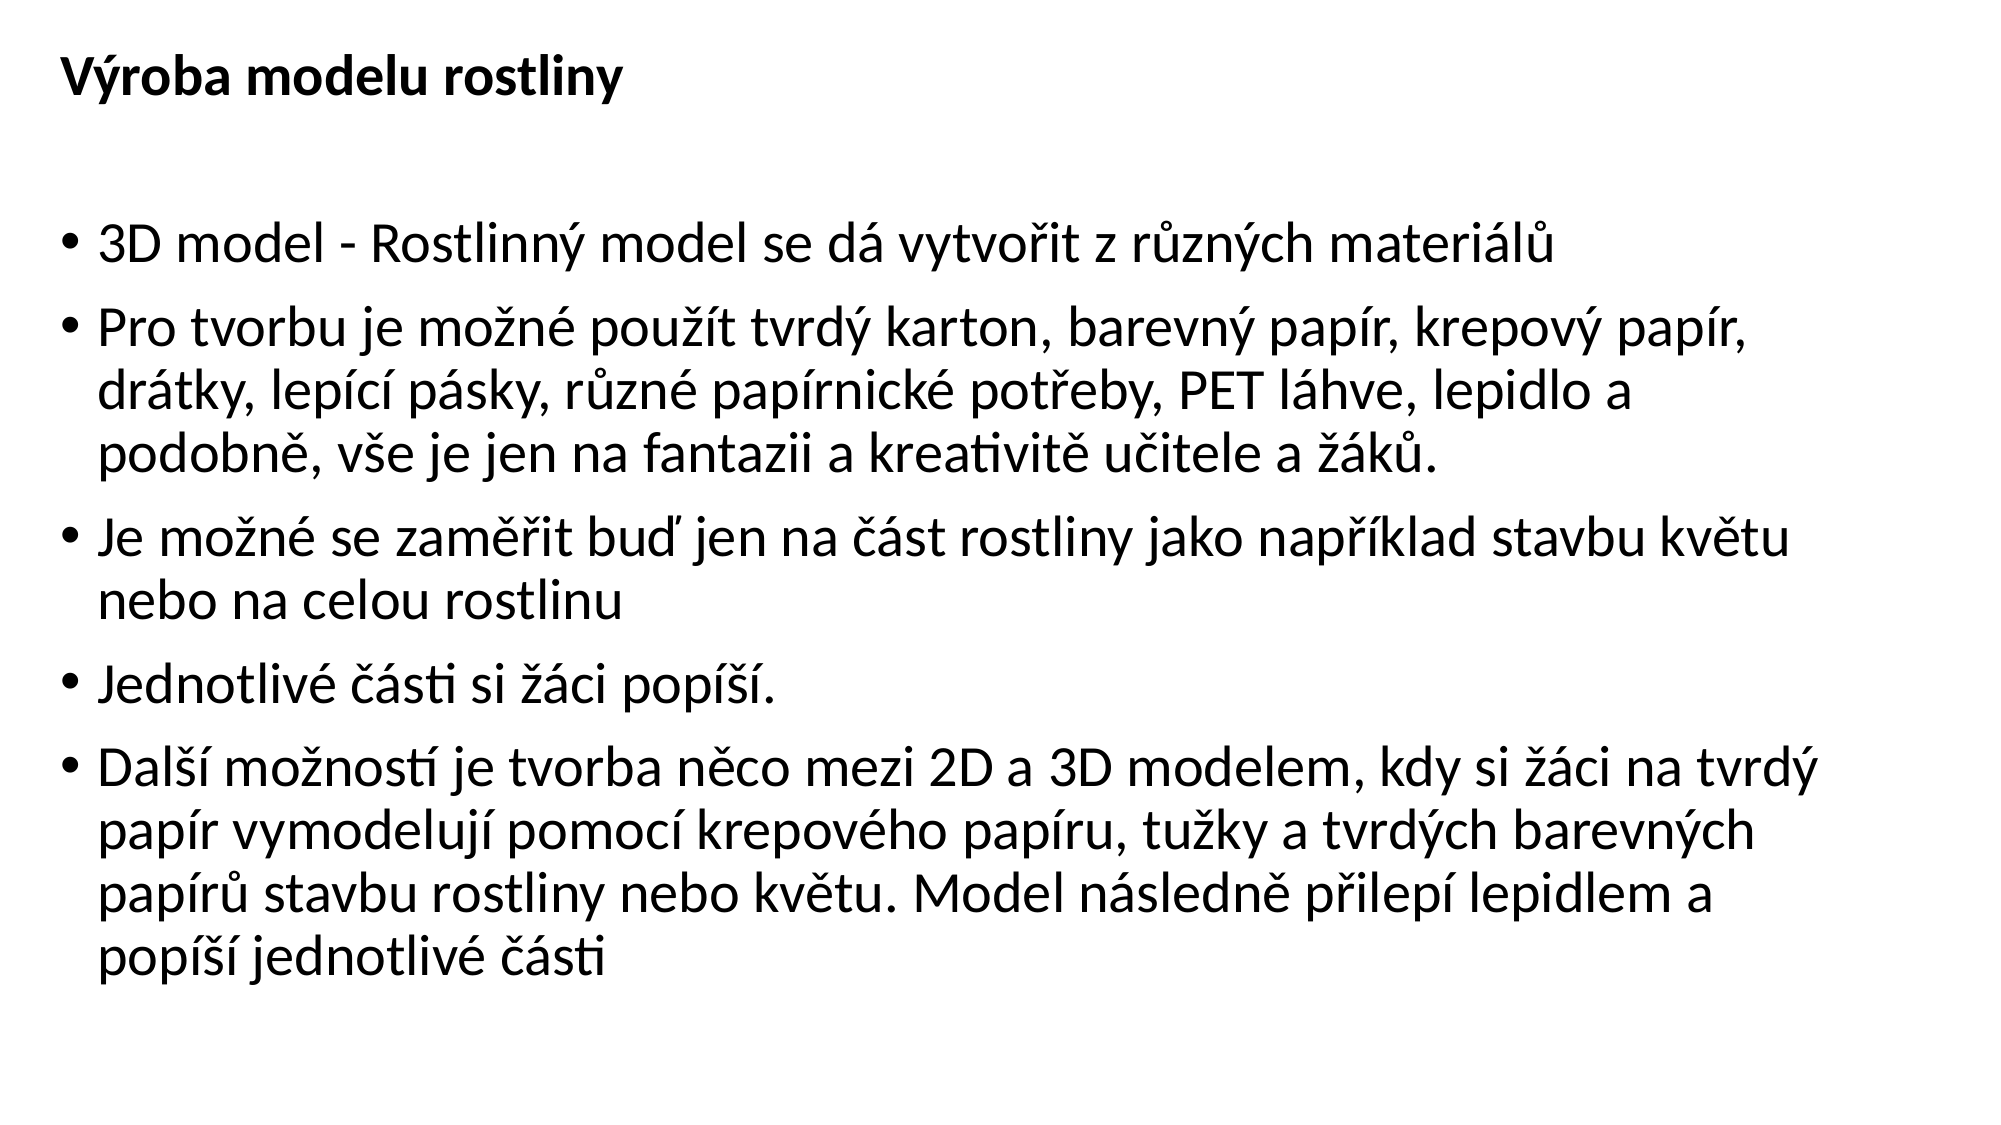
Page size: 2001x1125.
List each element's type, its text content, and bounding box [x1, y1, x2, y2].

list Výroba modelu rostliny 3D model - Rostlinný model se dá vytvořit z různých materiálů Pro tvorbu je možné použít tvrdý karton, barevný papír, krepový papír, drátky, lepící pásky, různé papírnické potřeby, PET láhve, lepidlo a podobně, vše je jen na fantazii a kreativitě učitele a žáků. Je možné se zaměřit buď jen na část rostliny jako například stavbu květu nebo na celou rostlinu Jednotlivé části si žáci popíší. Další možností je tvorba něco mezi 2D a 3D modelem, kdy si žáci na tvrdý papír vymodelují pomocí krepového papíru, tužky a tvrdých barevných papírů stavbu rostliny nebo květu. Model následně přilepí lepidlem a popíší jednotlivé části [45, 37, 1863, 1093]
